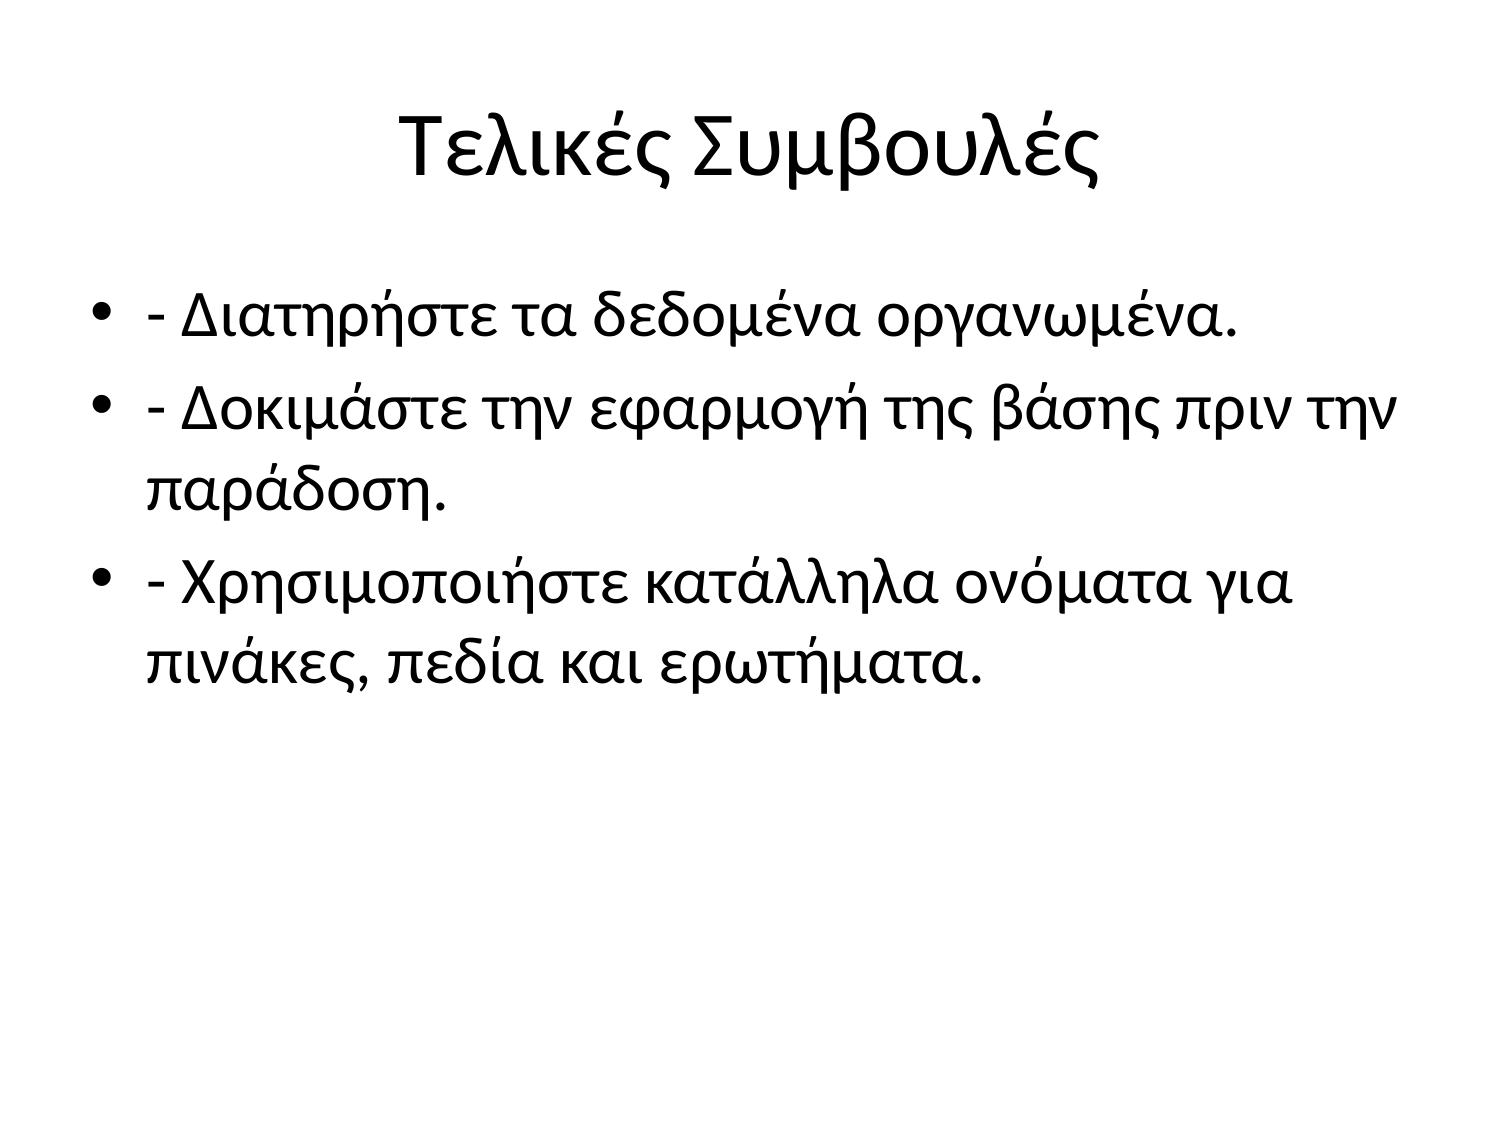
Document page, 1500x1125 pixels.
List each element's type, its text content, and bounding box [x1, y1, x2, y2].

title Τελικές Συμβουλές [75, 45, 1425, 233]
list - Διατηρήστε τα δεδομένα οργανωμένα. - Δοκιμάστε την εφαρμογή της βάσης πριν την παράδοση. - Χρησιμοποιήστε κατάλληλα ονόματα για πινάκες, πεδία και ερωτήματα. [75, 262, 1425, 1005]
